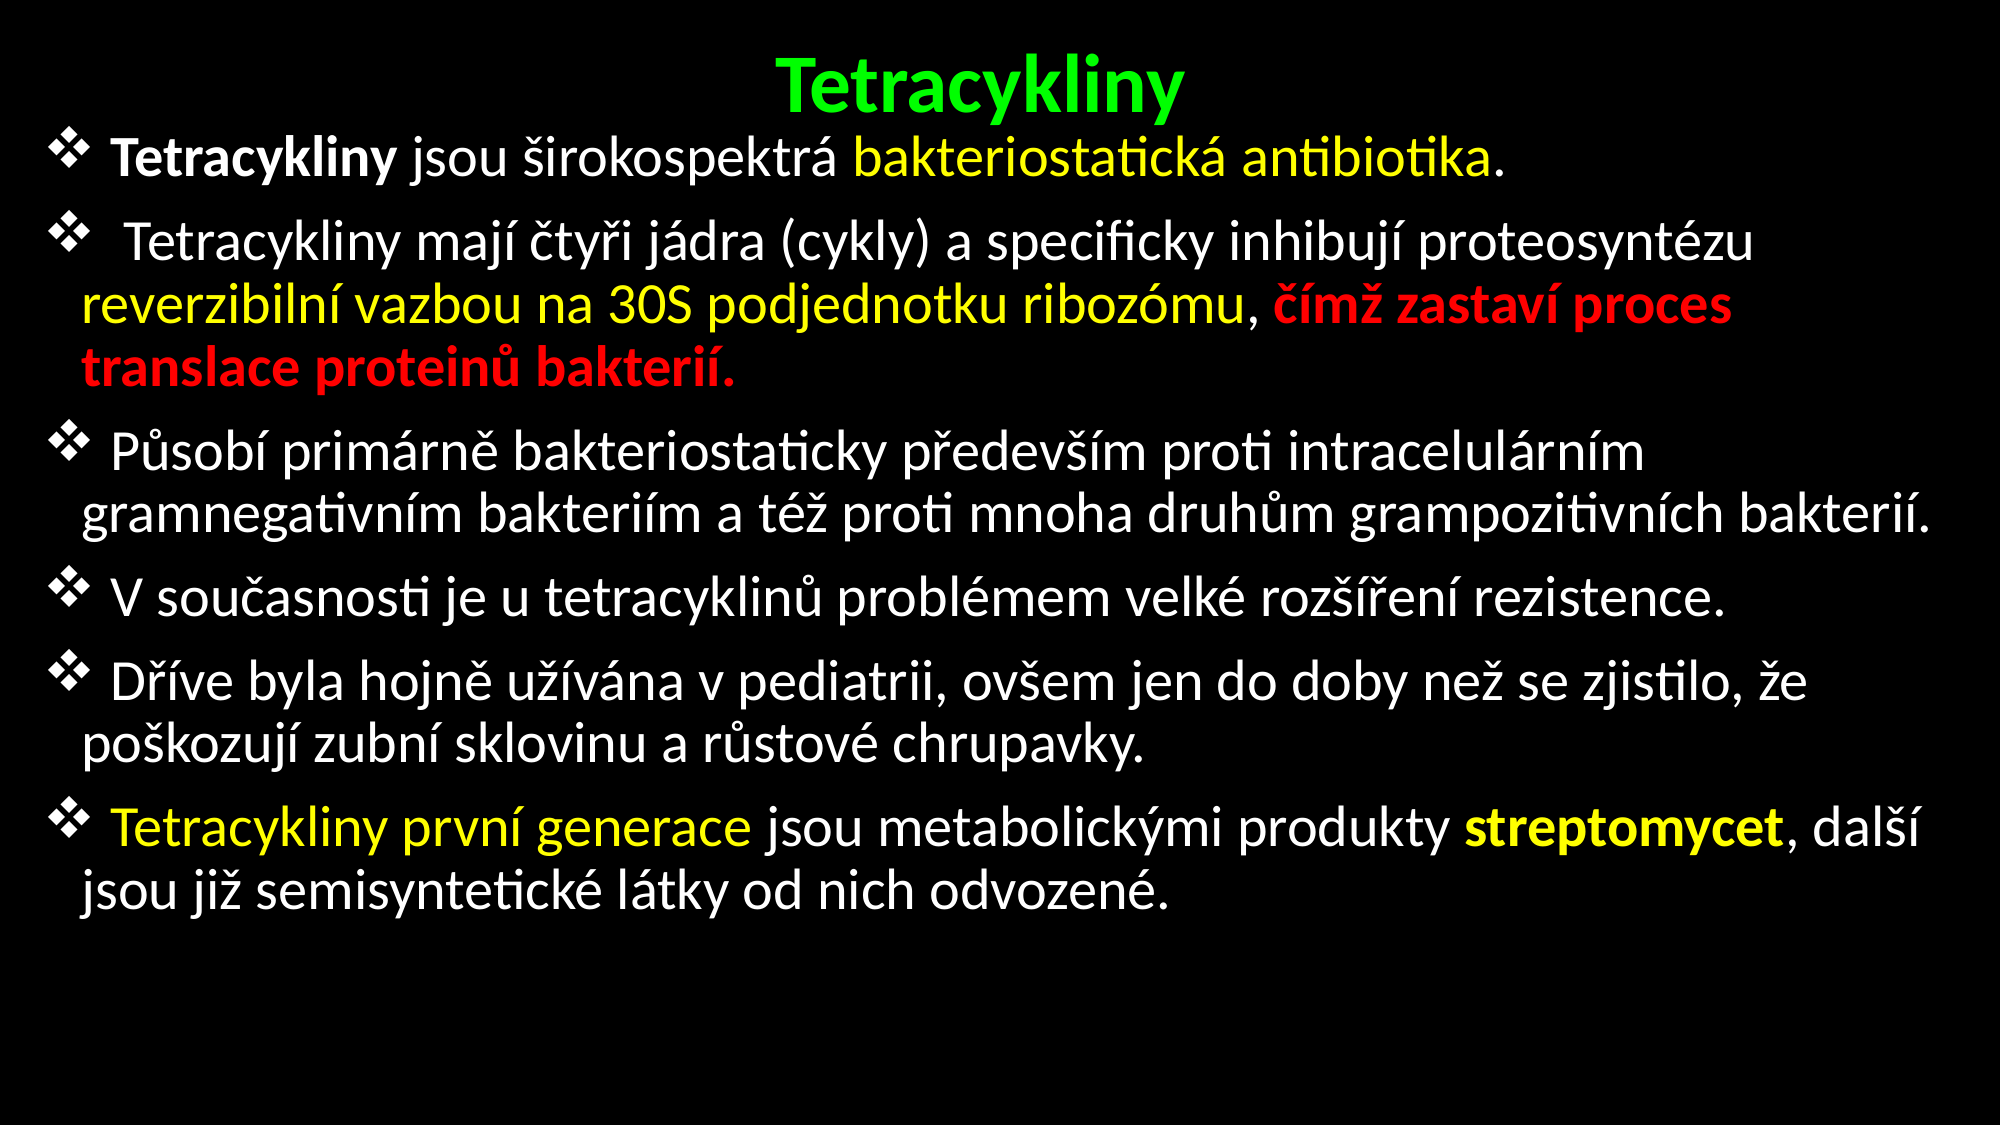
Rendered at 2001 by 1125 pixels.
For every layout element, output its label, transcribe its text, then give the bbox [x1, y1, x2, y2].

list Tetracykliny jsou širokospektrá bakteriostatická antibiotika. Tetracykliny mají čtyři jádra (cykly) a specificky inhibují proteosyntézu reverzibilní vazbou na 30S podjednotku ribozómu, čímž zastaví proces translace proteinů bakterií. Působí primárně bakteriostaticky především proti intracelulárním gramnegativním bakteriím a též proti mnoha druhům grampozitivních bakterií. V současnosti je u tetracyklinů problémem velké rozšíření rezistence. Dříve byla hojně užívána v pediatrii, ovšem jen do doby než se zjistilo, že poškozují zubní sklovinu a růstové chrupavky. Tetracykliny první generace jsou metabolickými produkty streptomycet, další jsou již semisyntetické látky od nich odvozené. [29, 119, 1978, 1095]
title Tetracykliny [117, 30, 1863, 119]
